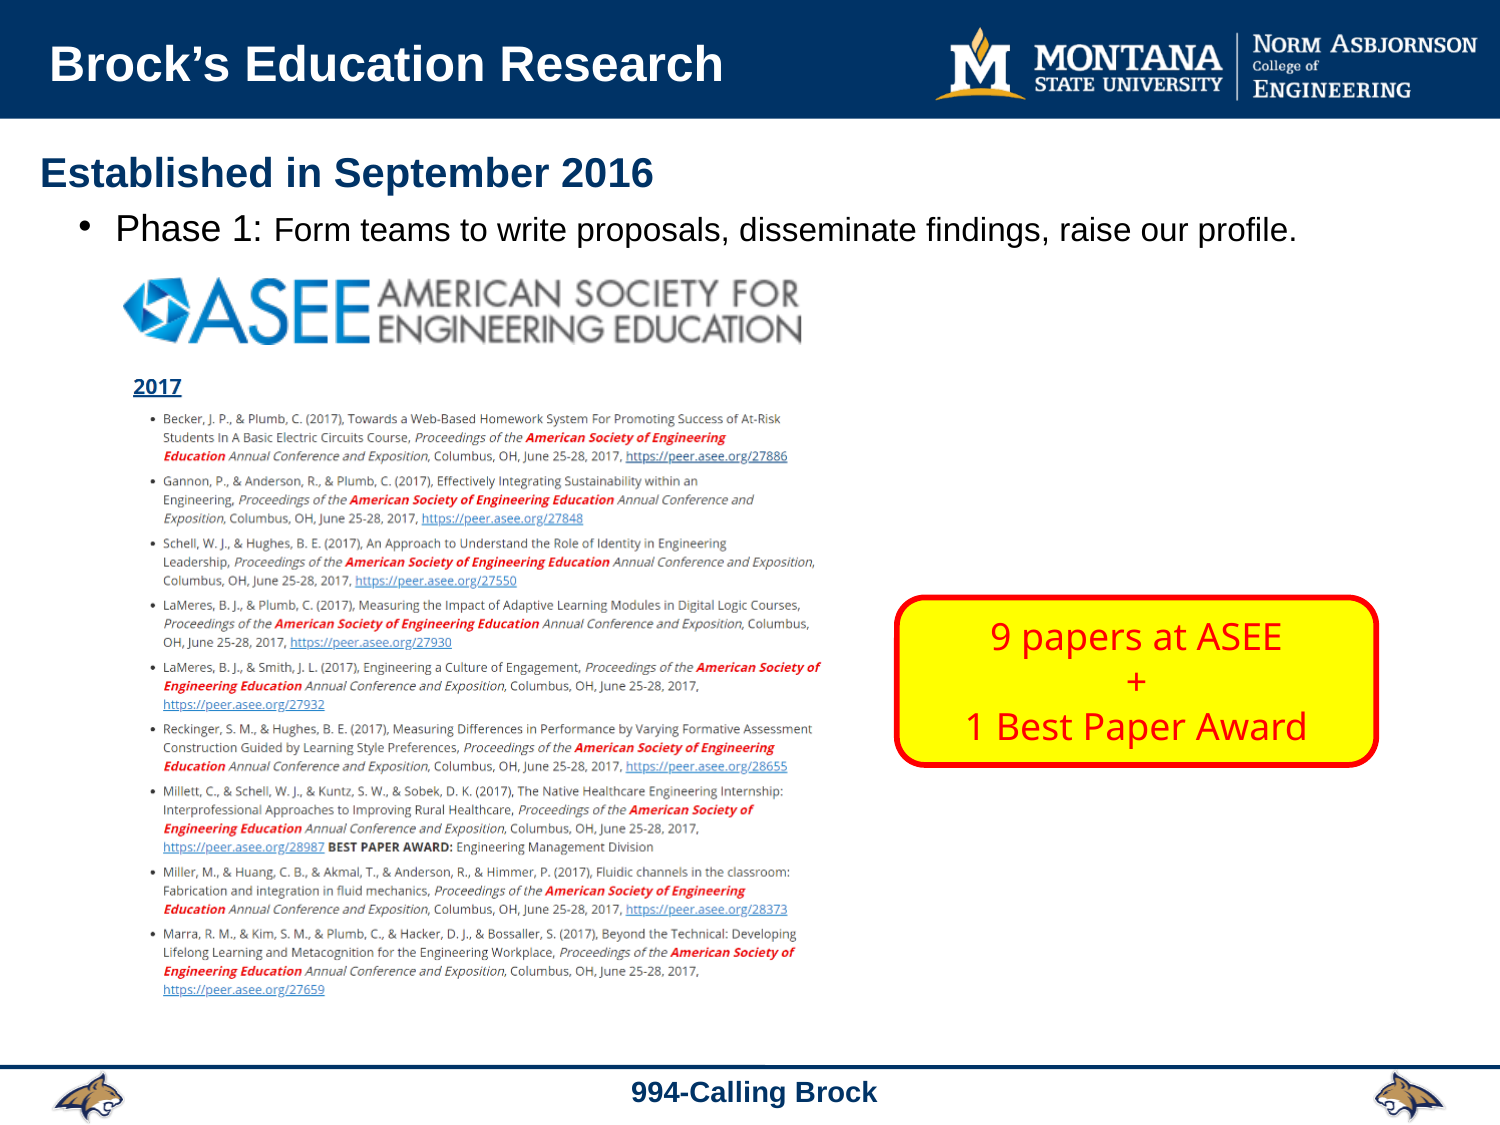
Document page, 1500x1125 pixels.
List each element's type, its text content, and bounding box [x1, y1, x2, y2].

picture [1373, 1066, 1452, 1125]
picture [46, 1067, 125, 1125]
text_box 9 papers at ASEE + 1 Best Paper Award [896, 597, 1377, 765]
title Brock’s Education Research [33, 29, 936, 94]
picture [123, 374, 850, 1008]
picture [913, 7, 1500, 121]
list Established in September 2016 Phase 1: Form teams to write proposals, disseminate findings, raise our profile. [24, 138, 1479, 1053]
picture [123, 277, 809, 346]
